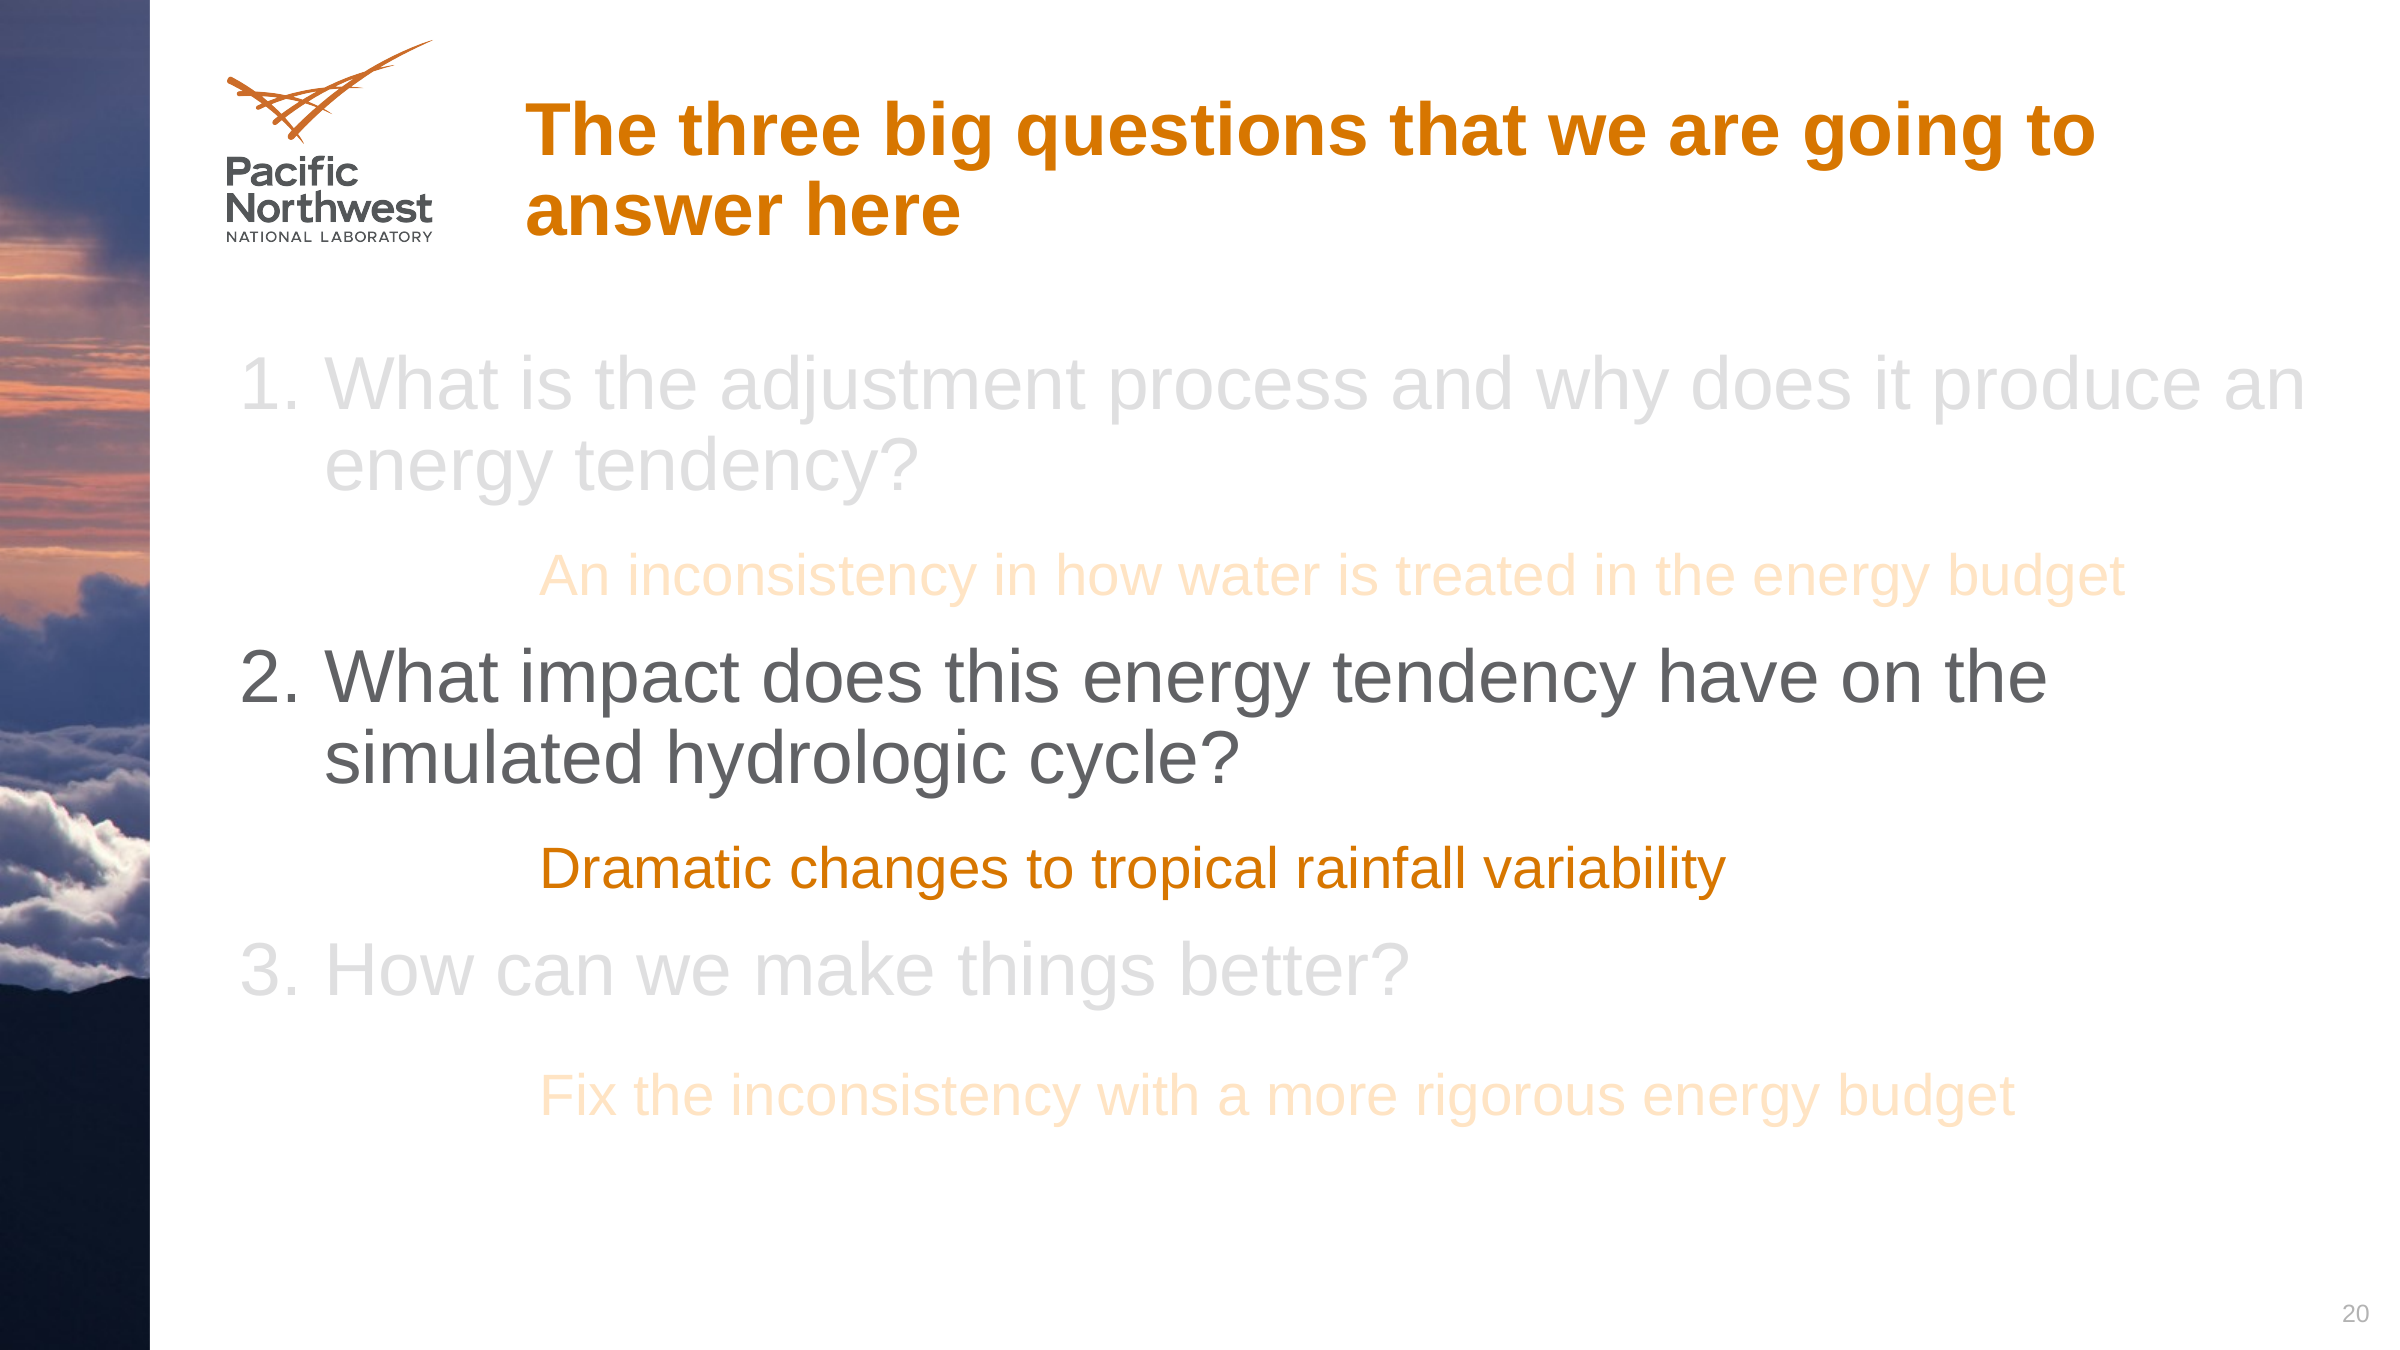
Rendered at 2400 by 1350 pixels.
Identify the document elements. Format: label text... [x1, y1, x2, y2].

text_box Fix the inconsistency with a more rigorous energy budget [524, 1049, 2325, 1135]
list What is the adjustment process and why does it produce an energy tendency? What impact does this energy tendency have on the simulated hydrologic cycle? How can we make things better? [225, 337, 2325, 1238]
title The three big questions that we are going to answer here [525, 44, 2325, 260]
slide_number 20 [2295, 1275, 2370, 1350]
text_box Dramatic changes to tropical rainfall variability [524, 823, 2325, 908]
picture [0, 0, 149, 1350]
picture [225, 38, 435, 244]
text_box An inconsistency in how water is treated in the energy budget [524, 529, 2325, 615]
